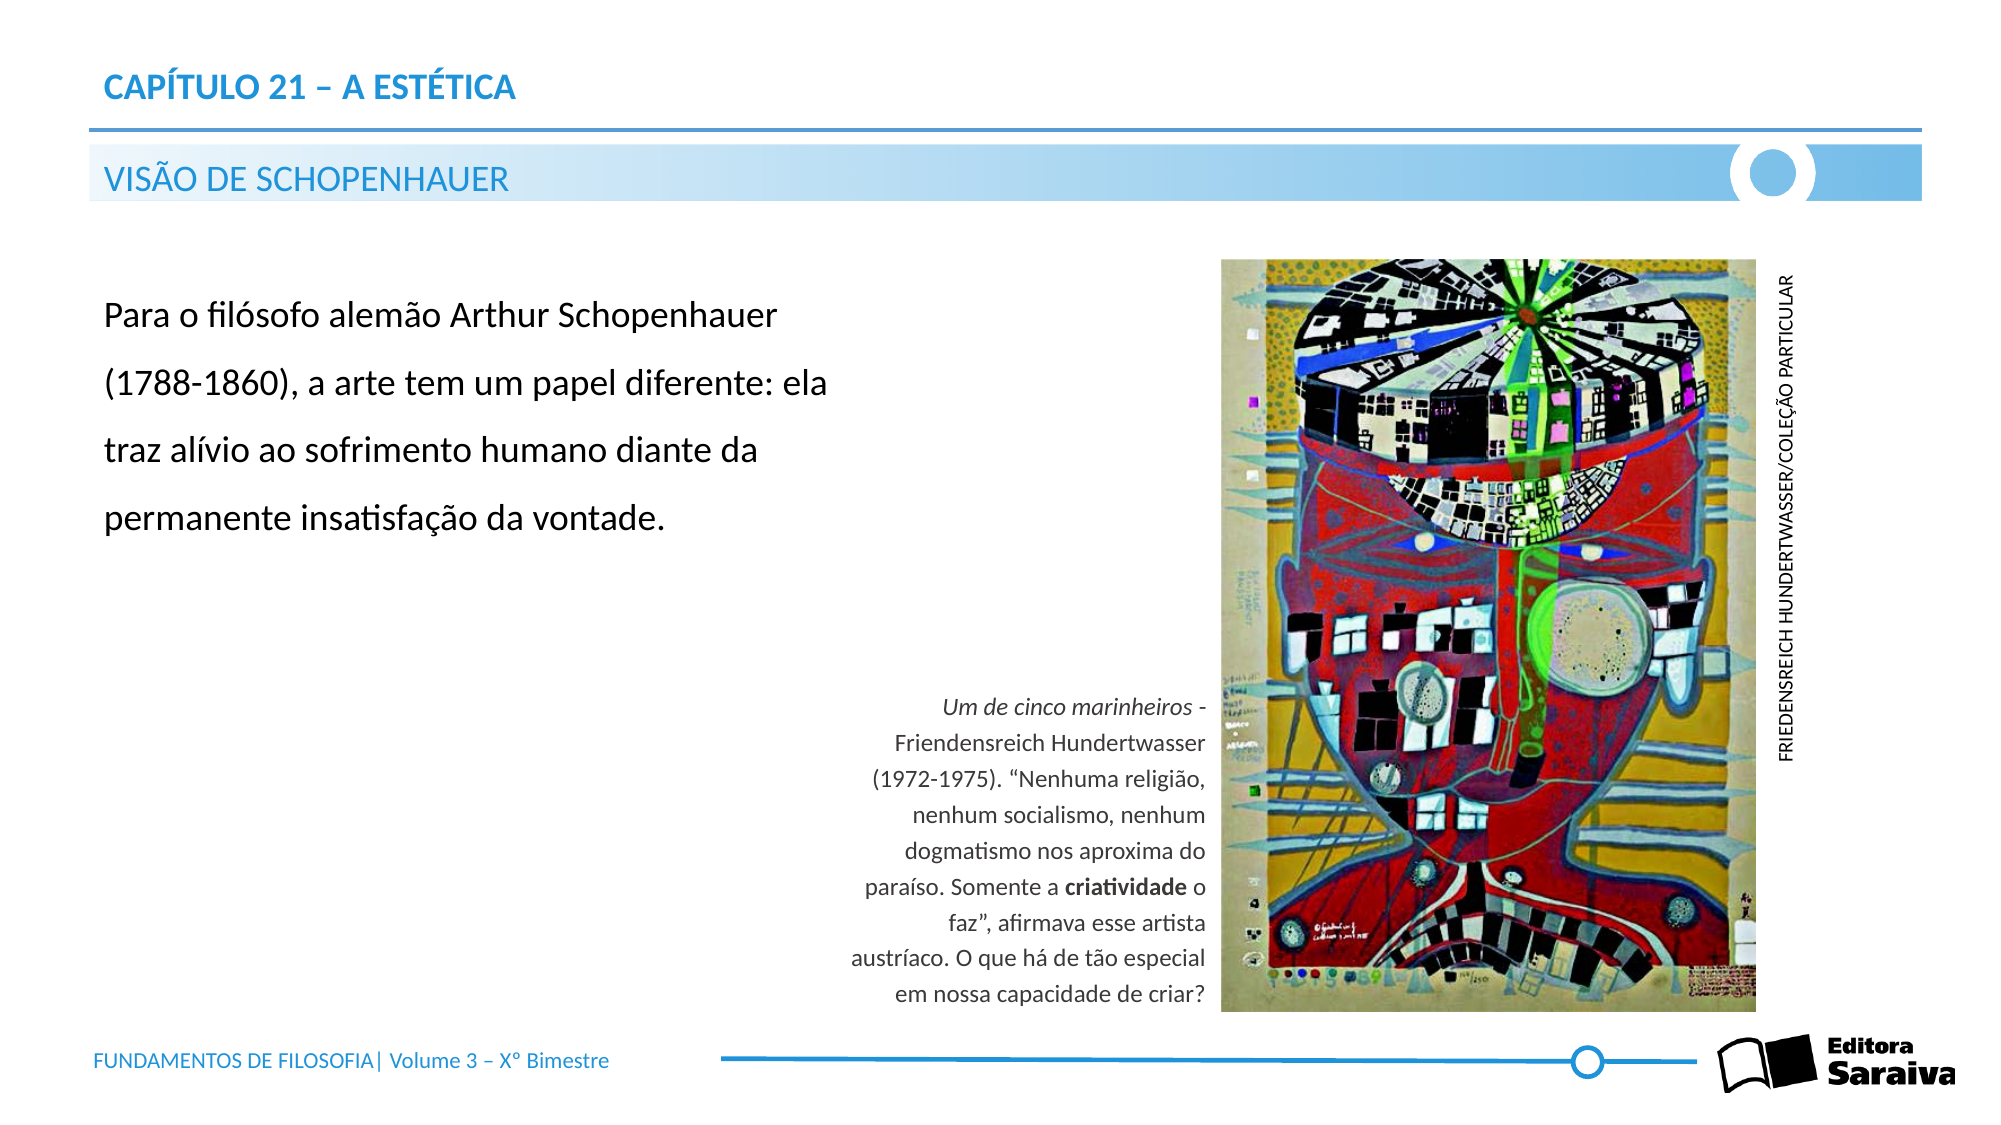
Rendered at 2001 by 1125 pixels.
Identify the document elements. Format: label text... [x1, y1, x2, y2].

picture [1221, 259, 1756, 1012]
picture [1717, 1032, 1955, 1093]
text_box FRIEDENSREICH HUNDERTWASSER/COLEÇÃO PARTICULAR [1764, 260, 1805, 792]
text_box Um de cinco marinheiros - Friendensreich Hundertwasser (1972-1975). “Nenhuma religião, nenhum socialismo, nenhum dogmatismo nos aproxima do paraíso. Somente a criatividade o faz”, afirmava esse artista austríaco. O que há de tão especial em nossa capacidade de criar? [834, 677, 1222, 1016]
list Para o filósofo alemão Arthur Schopenhauer (1788-1860), a arte tem um papel diferente: ela traz alívio ao sofrimento humano diante da permanente insatisfação da vontade. [89, 260, 855, 1025]
title Capítulo 21 – A ESTÉTICA [89, 59, 1574, 119]
picture [89, 144, 1922, 201]
list Visão de Schopenhauer [89, 152, 1237, 199]
